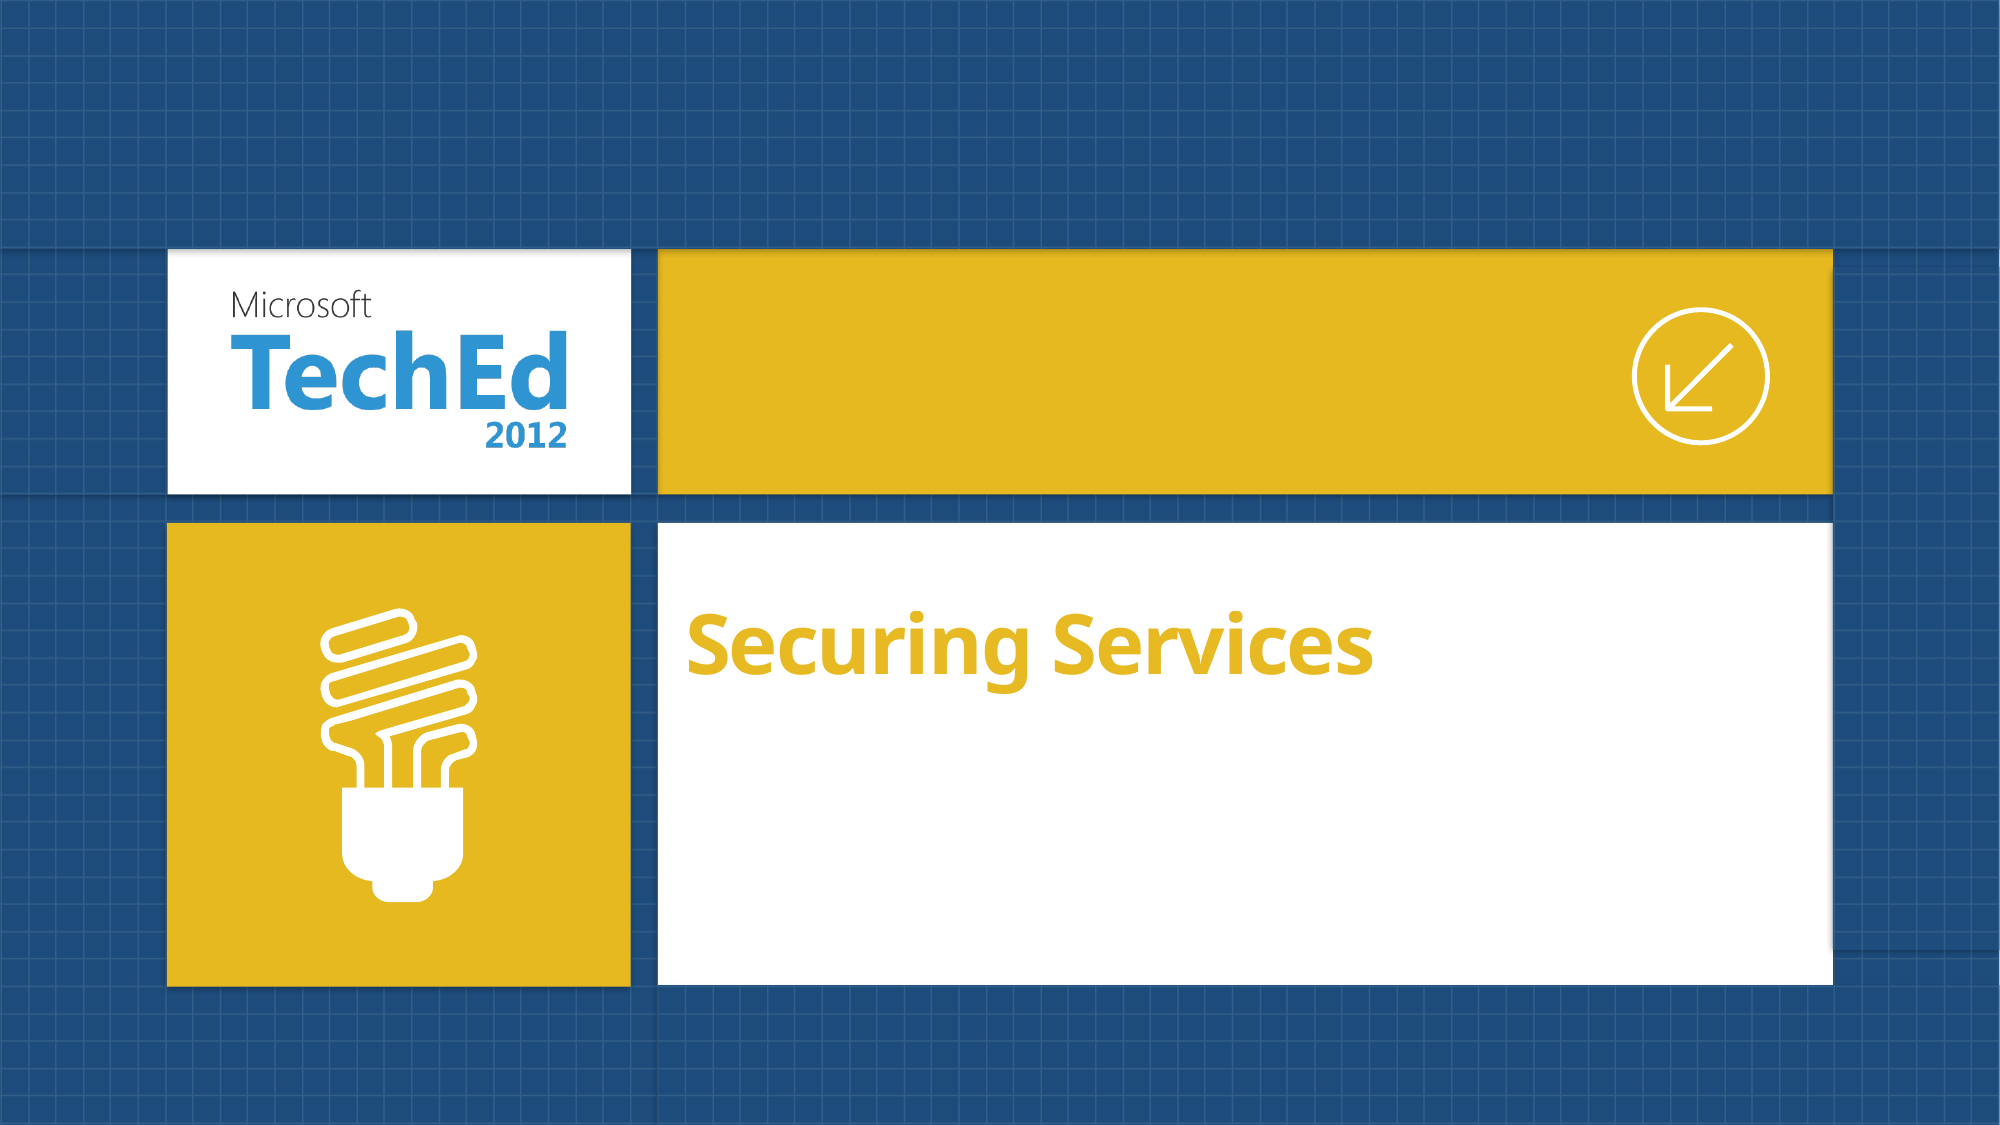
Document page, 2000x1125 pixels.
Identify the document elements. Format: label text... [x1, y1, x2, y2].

title Securing Services [685, 522, 1770, 773]
picture [0, 0, 2000, 1125]
